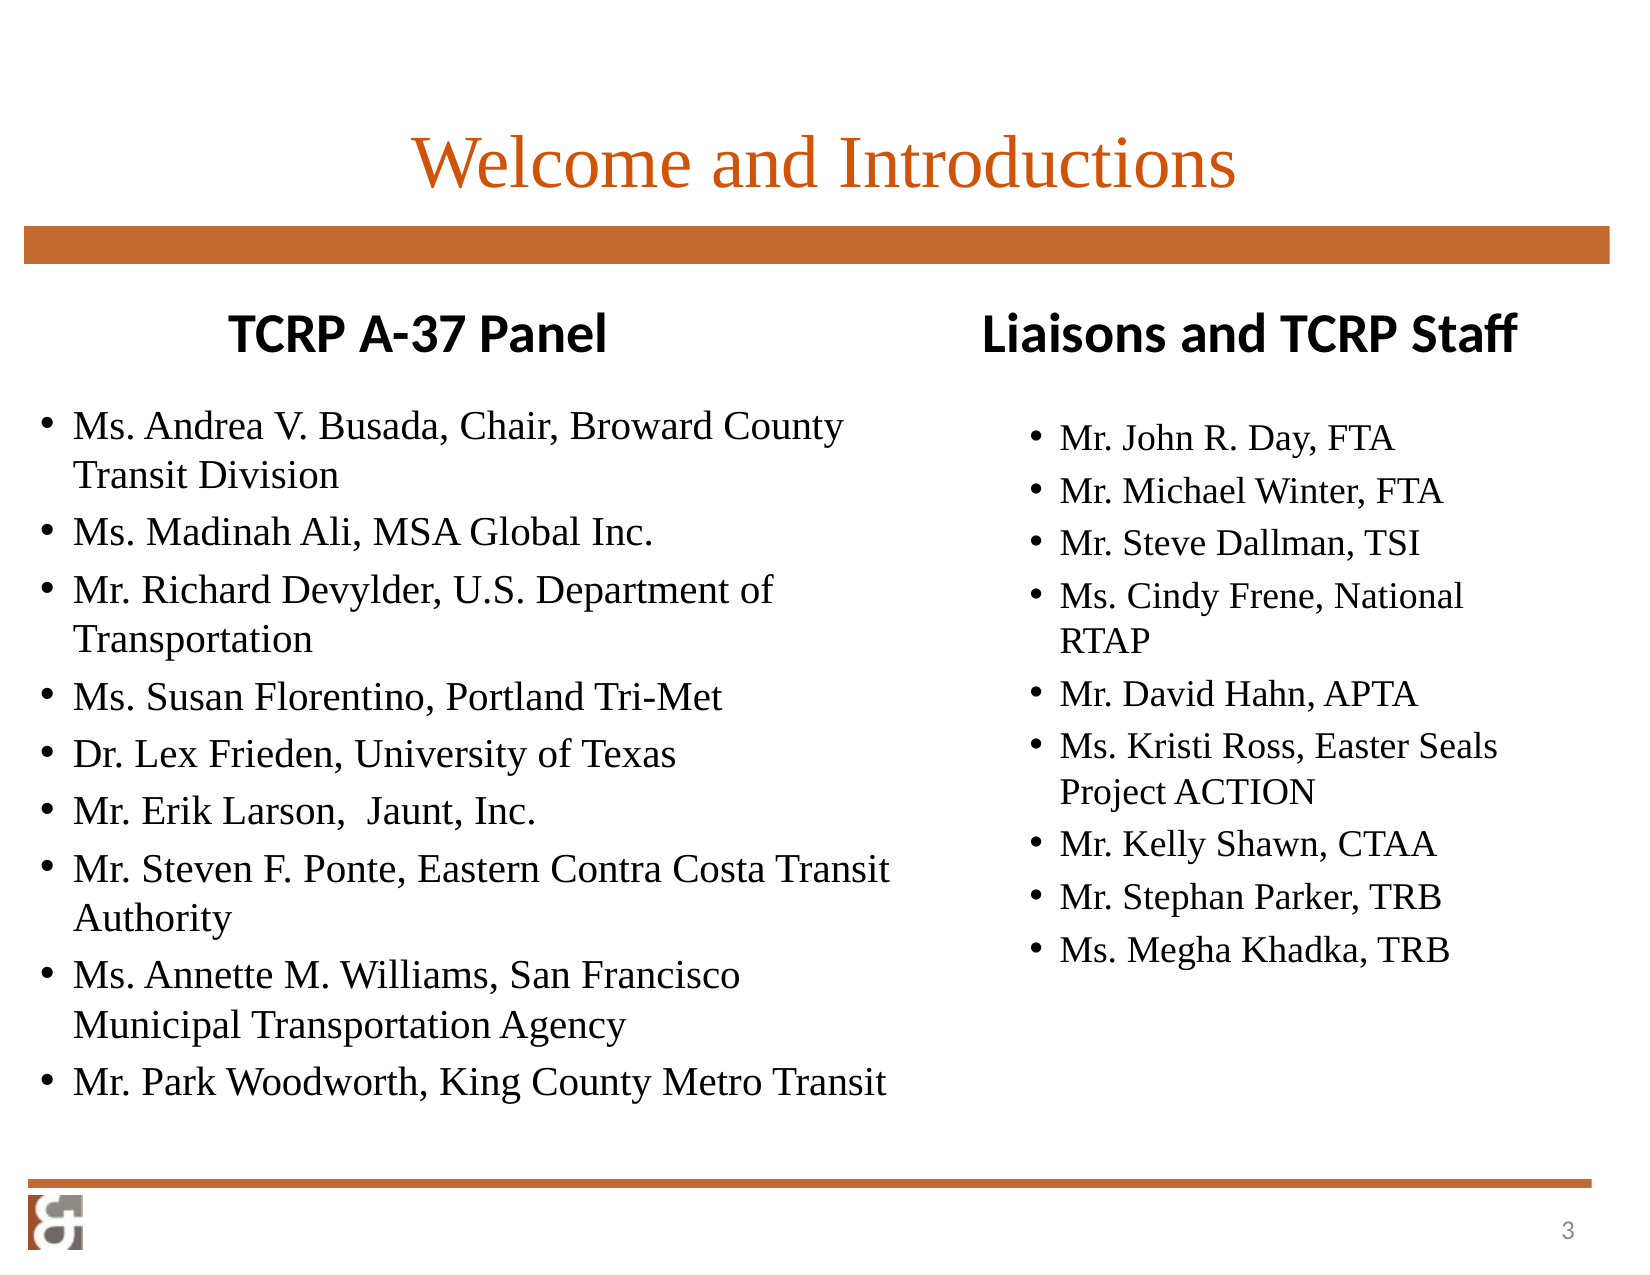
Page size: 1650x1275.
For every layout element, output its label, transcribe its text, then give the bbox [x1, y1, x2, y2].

list Liaisons and TCRP Staff [886, 280, 1616, 380]
list Mr. John R. Day, FTA Mr. Michael Winter, FTA Mr. Steve Dallman, TSI Ms. Cindy Frene, National RTAP Mr. David Hahn, APTA Ms. Kristi Ross, Easter Seals Project ACTION Mr. Kelly Shawn, CTAA Mr. Stephan Parker, TRB Ms. Megha Khadka, TRB [1010, 404, 1568, 980]
title Welcome and Introductions [82, 51, 1568, 264]
list TCRP A-37 Panel [54, 270, 784, 389]
picture [28, 1195, 83, 1250]
list Ms. Andrea V. Busada, Chair, Broward County Transit Division Ms. Madinah Ali, MSA Global Inc. Mr. Richard Devylder, U.S. Department of Transportation Ms. Susan Florentino, Portland Tri-Met Dr. Lex Frieden, University of Texas Mr. Erik Larson, Jaunt, Inc. Mr. Steven F. Ponte, Eastern Contra Costa Transit Authority Ms. Annette M. Williams, San Francisco Municipal Transportation Agency Mr. Park Woodworth, King County Metro Transit [20, 389, 928, 1125]
